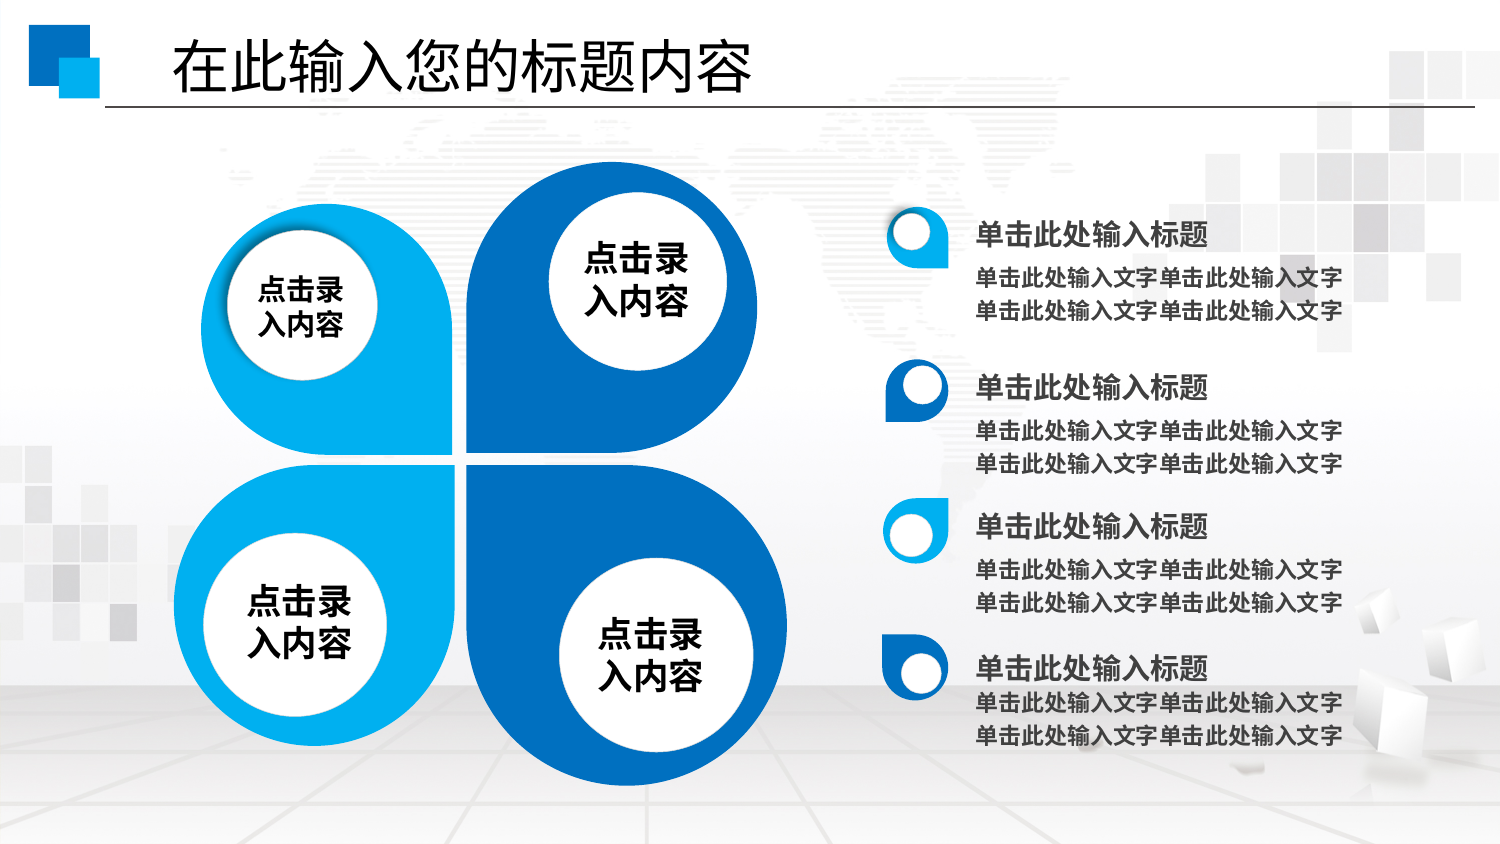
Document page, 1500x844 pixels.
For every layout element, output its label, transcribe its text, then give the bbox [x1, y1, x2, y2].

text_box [466, 161, 758, 454]
text_box 单击此处输入标题 [975, 200, 1386, 260]
text_box 单击此处输入文字单击此处输入文字 单击此处输入文字单击此处输入文字 [960, 250, 1495, 365]
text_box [200, 203, 453, 455]
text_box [882, 497, 949, 564]
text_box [173, 464, 455, 747]
picture [0, 0, 1500, 844]
text_box 单击此处输入标题 [975, 354, 1386, 414]
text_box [886, 206, 949, 269]
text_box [466, 464, 788, 786]
text_box 单击此处输入文字单击此处输入文字 单击此处输入文字单击此处输入文字 [960, 403, 1495, 518]
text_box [882, 634, 949, 701]
text_box 单击此处输入标题 [975, 492, 1386, 552]
text_box 在此输入您的标题内容 [156, 22, 793, 108]
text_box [885, 358, 949, 422]
text_box 单击此处输入文字单击此处输入文字 单击此处输入文字单击此处输入文字 [960, 542, 1495, 657]
text_box 单击此处输入标题 [975, 634, 1386, 694]
text_box 单击此处输入文字单击此处输入文字 单击此处输入文字单击此处输入文字 [960, 675, 1495, 790]
